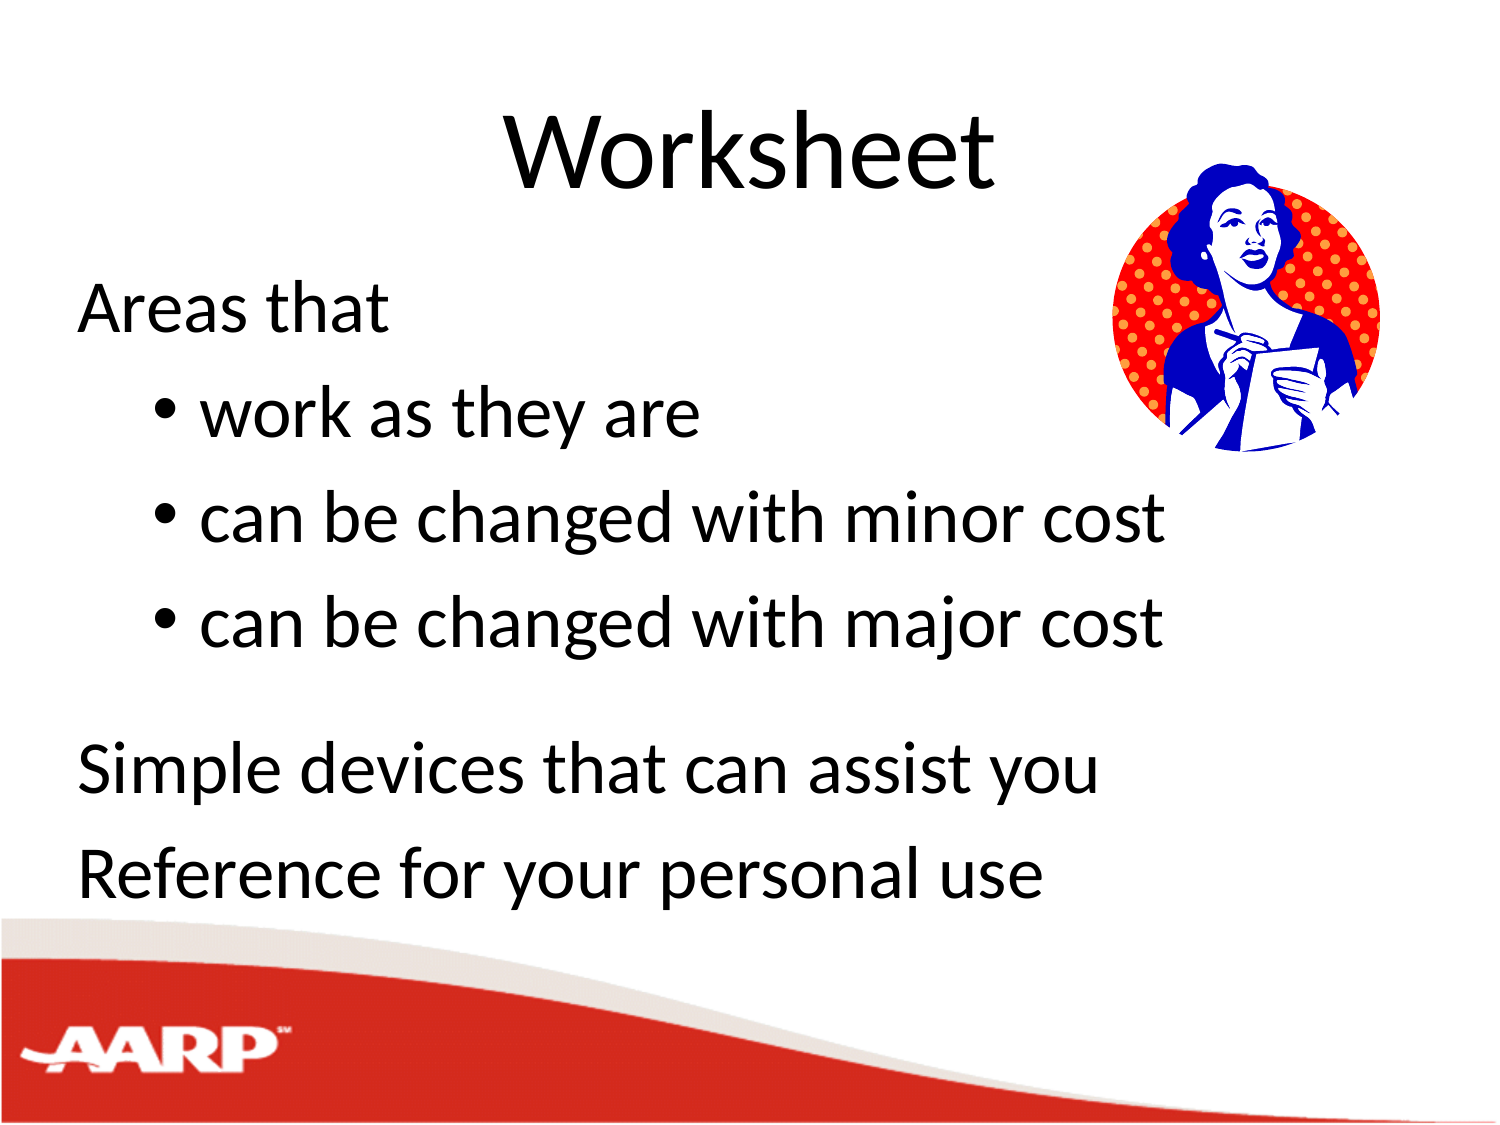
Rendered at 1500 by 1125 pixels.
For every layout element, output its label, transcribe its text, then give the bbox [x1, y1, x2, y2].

list Areas that work as they are can be changed with minor cost can be changed with major cost Simple devices that can assist you Reference for your personal use [62, 249, 1413, 993]
title Worksheet [74, 49, 1426, 238]
picture [0, 917, 1500, 1125]
picture [1112, 162, 1381, 453]
